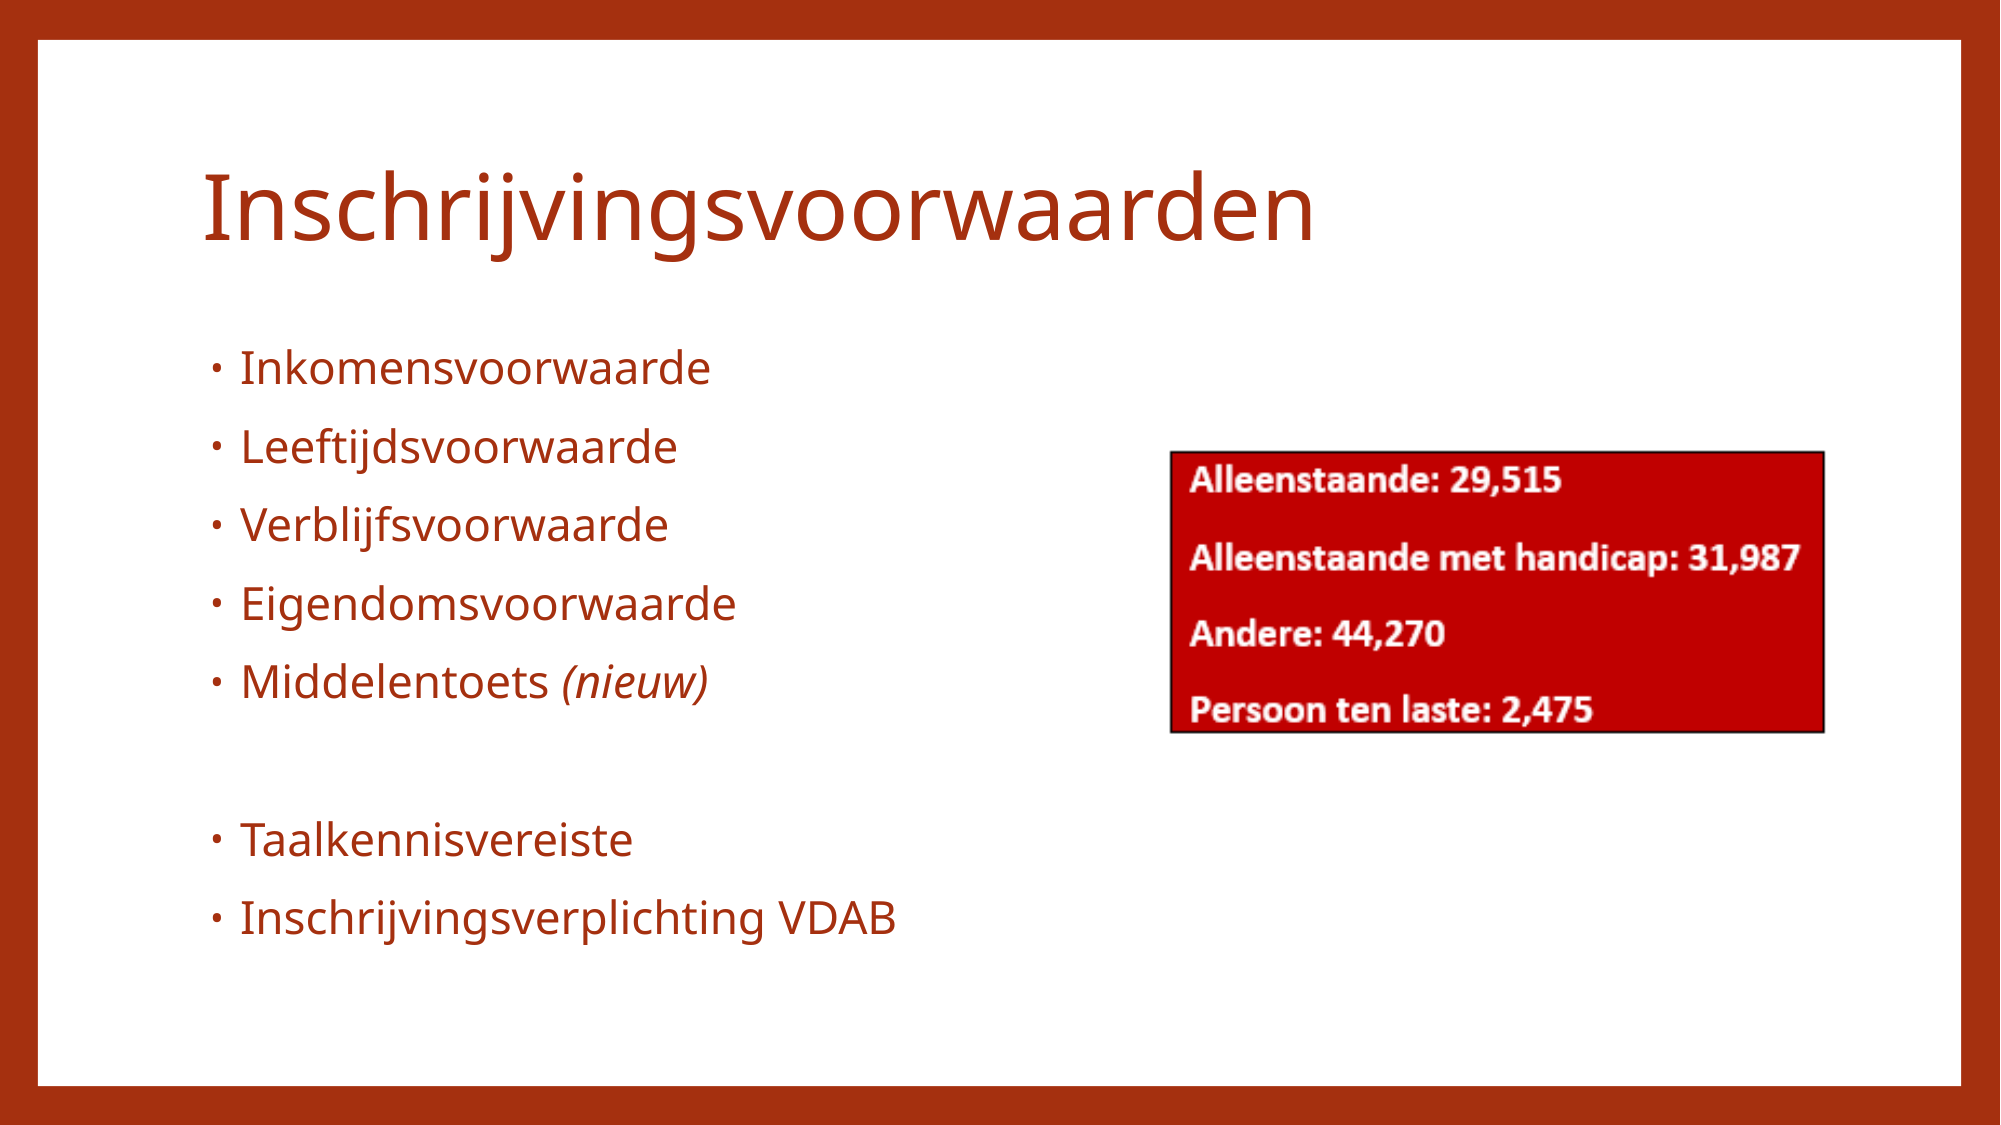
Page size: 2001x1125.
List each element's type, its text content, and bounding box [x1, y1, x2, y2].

picture [1161, 443, 1835, 749]
title Inschrijvingsvoorwaarden [187, 99, 1808, 323]
list Inkomensvoorwaarde Leeftijdsvoorwaarde Verblijfsvoorwaarde Eigendomsvoorwaarde Middelentoets (nieuw) Taalkennisvereiste Inschrijvingsverplichting VDAB [187, 337, 1808, 1000]
